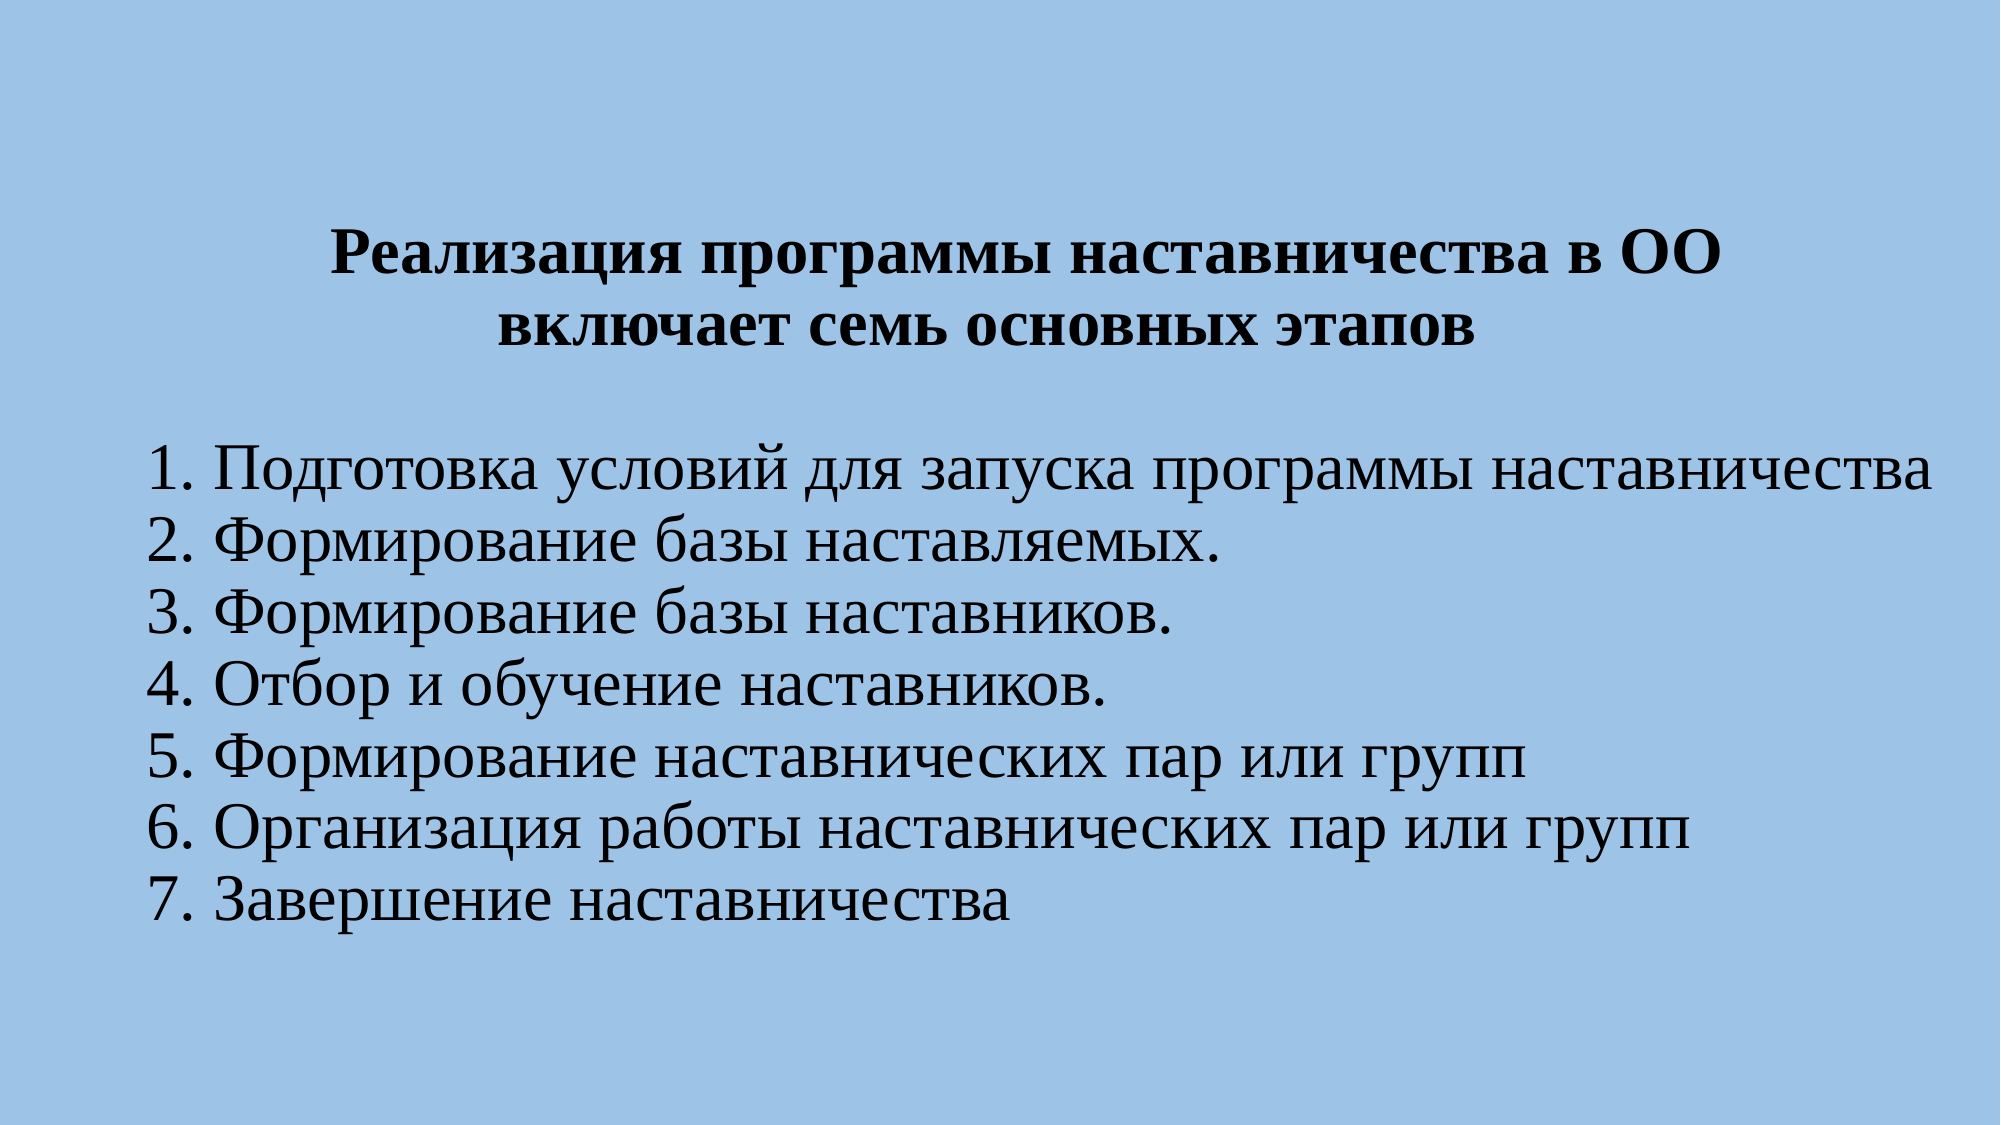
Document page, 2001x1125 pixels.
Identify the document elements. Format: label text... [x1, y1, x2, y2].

title Реализация программы наставничества в ОО включает семь основных этапов 1. Подготовка условий для запуска программы наставничества 2. Формирование базы наставляемых. 3. Формирование базы наставников. 4. Отбор и обучение наставников. 5. Формирование наставнических пар или групп 6. Организация работы наставнических пар или групп 7. Завершение наставничества [131, 466, 1983, 685]
